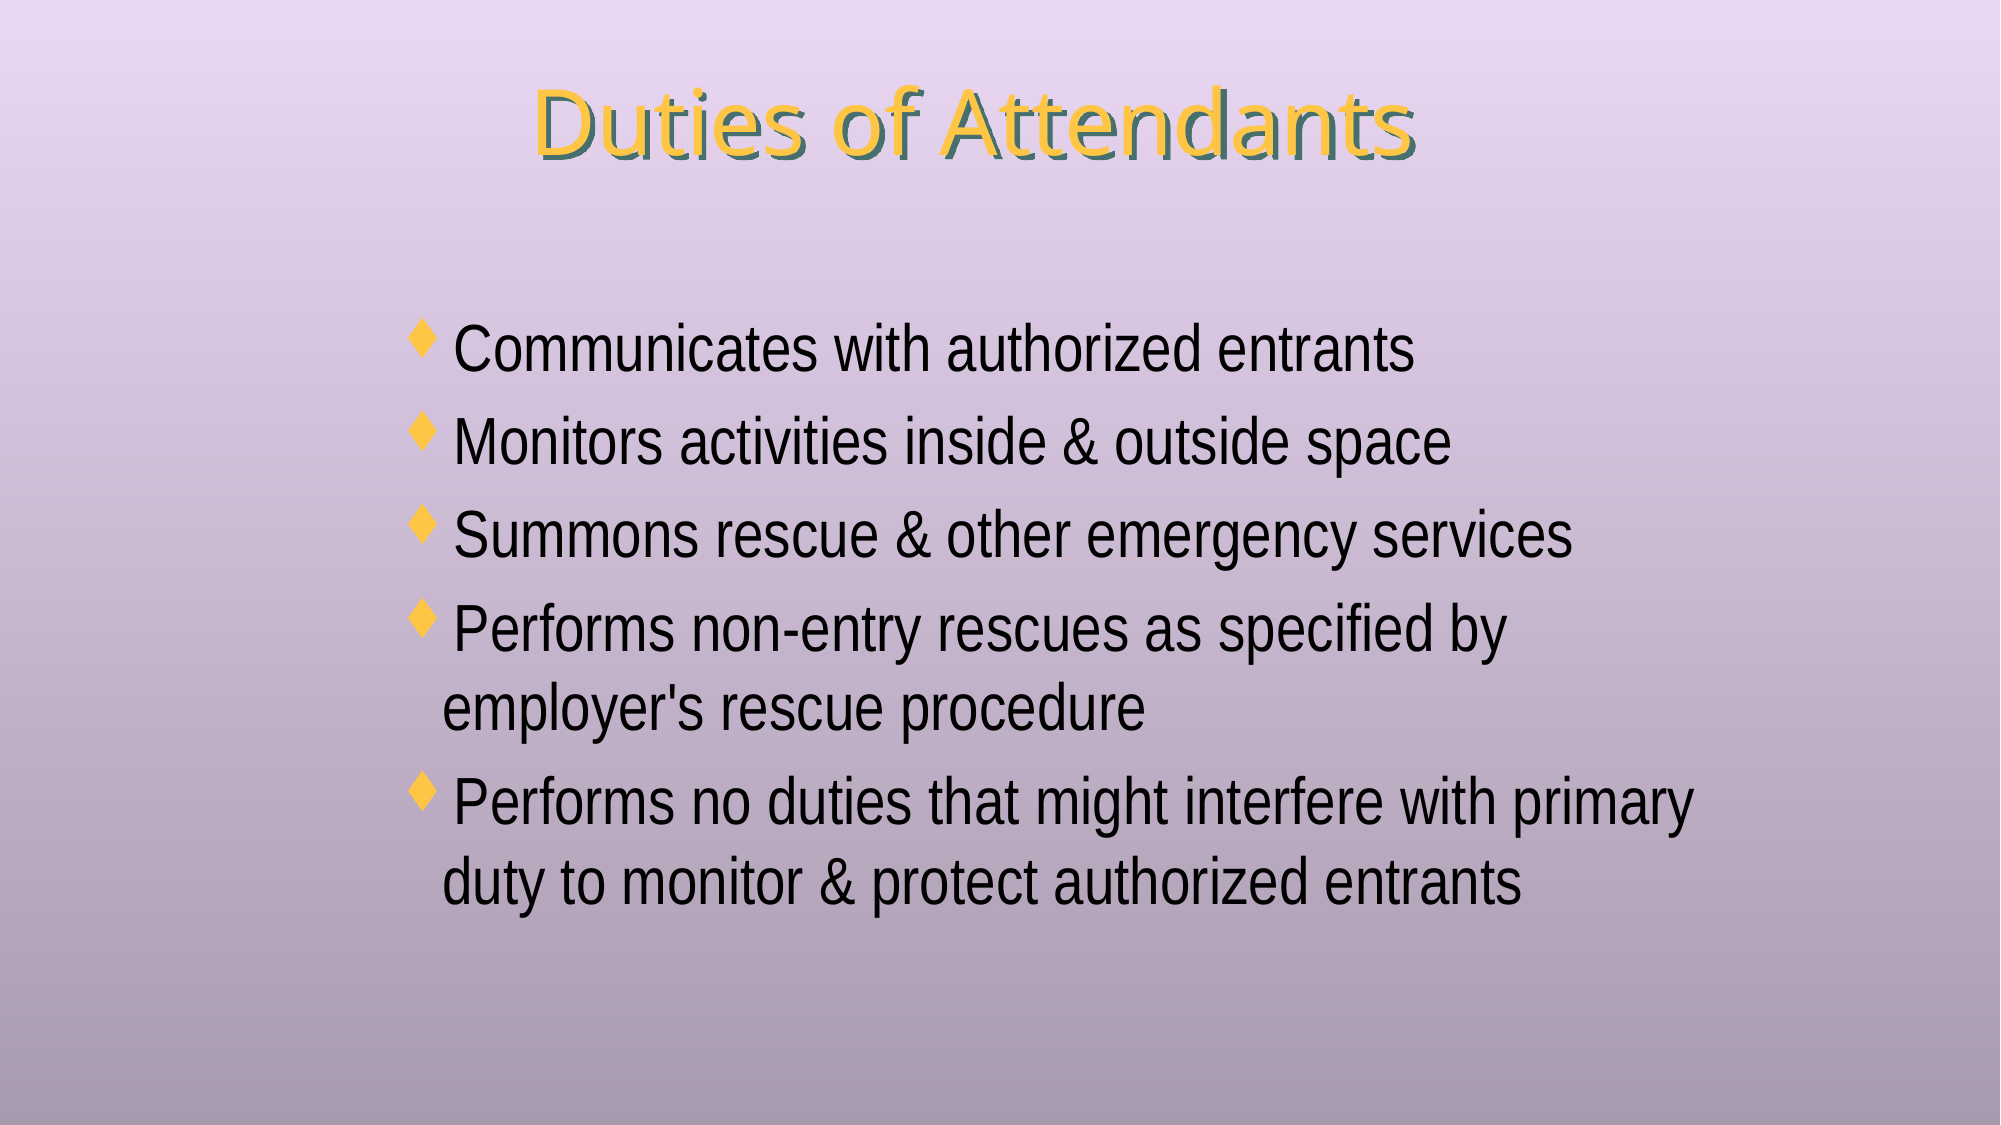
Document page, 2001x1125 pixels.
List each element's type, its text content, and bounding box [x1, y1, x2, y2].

list Communicates with authorized entrants Monitors activities inside & outside space Summons rescue & other emergency services Performs non-entry rescues as specified by employer's rescue procedure Performs no duties that might interfere with primary duty to monitor & protect authorized entrants [389, 296, 1750, 1125]
title Duties of Attendants [134, 24, 1835, 213]
